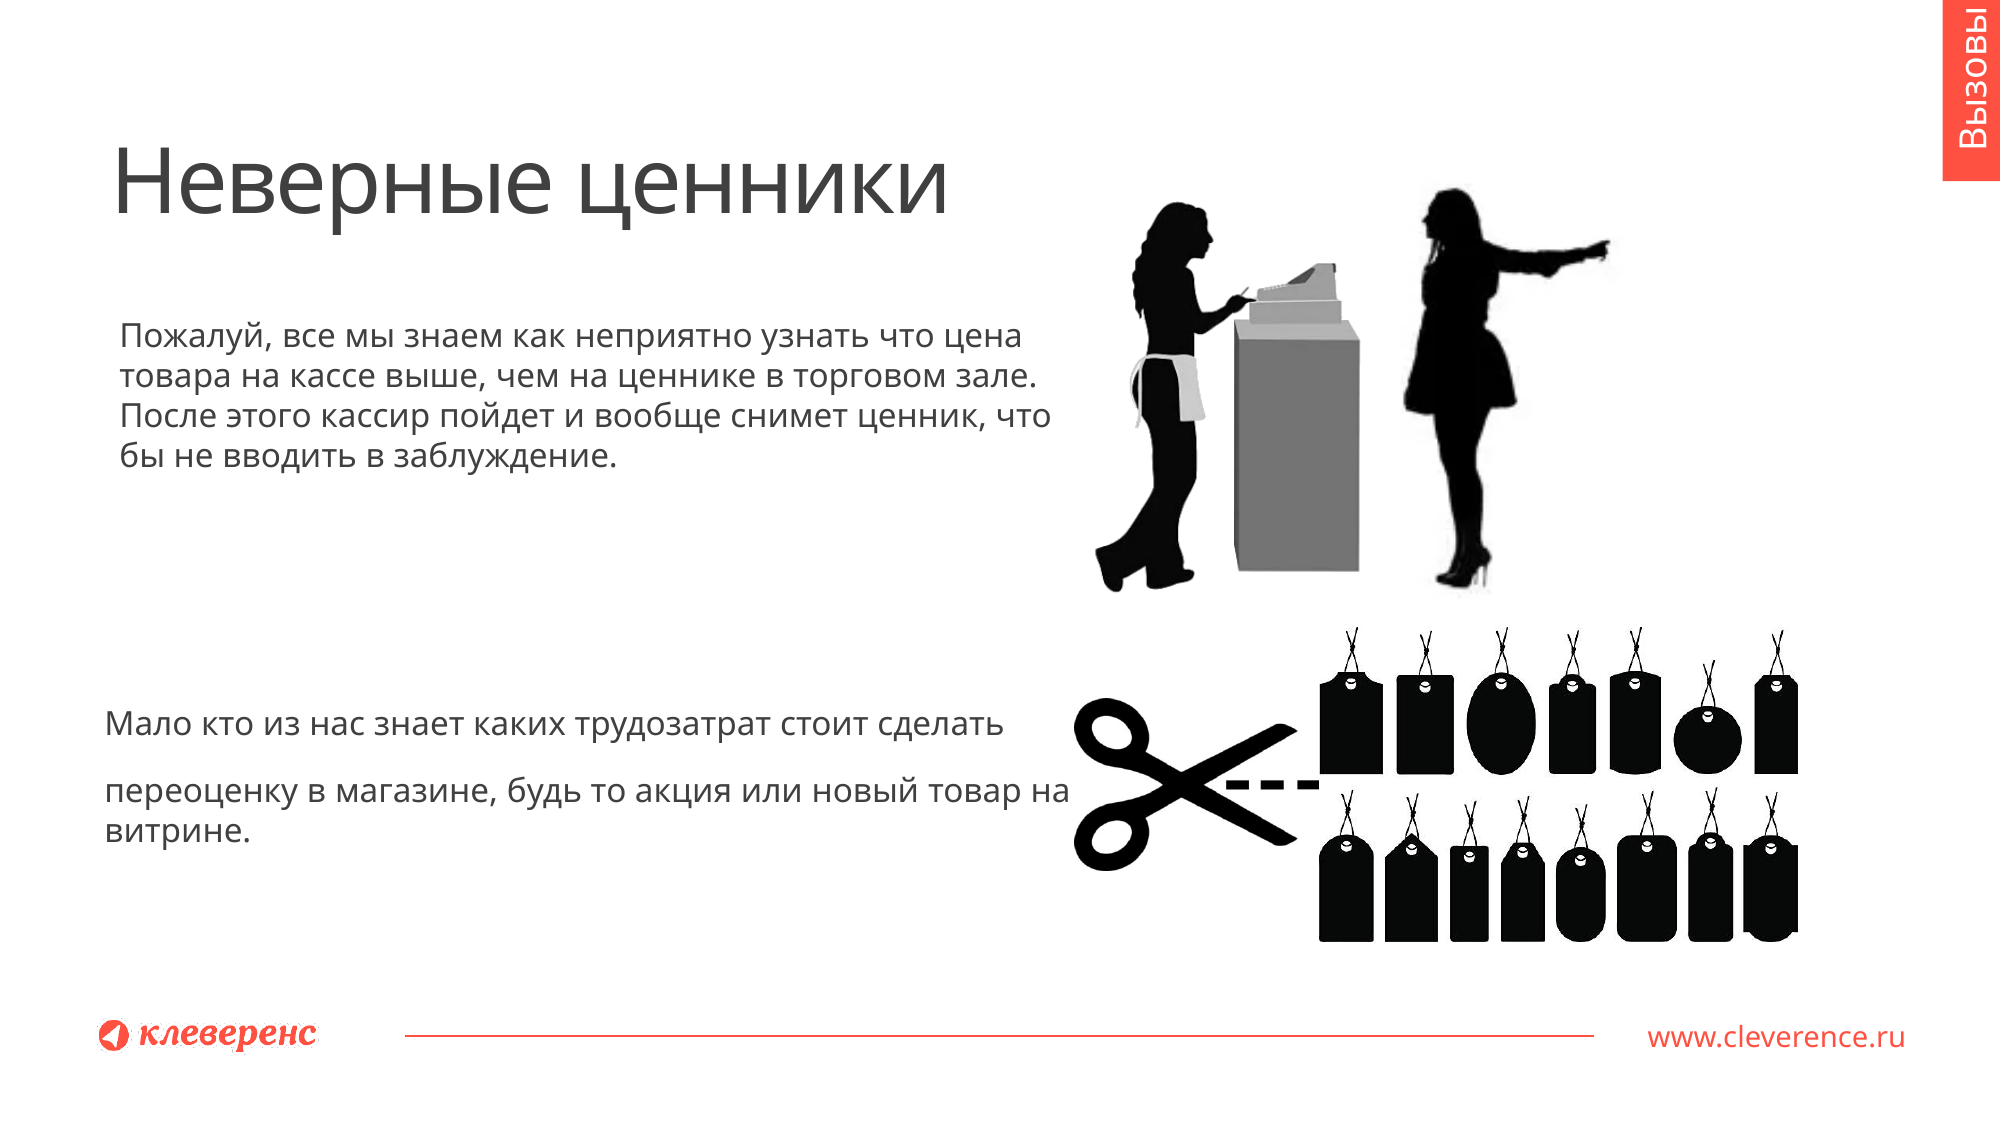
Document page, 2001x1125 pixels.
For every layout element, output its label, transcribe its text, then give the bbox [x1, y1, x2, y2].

picture [1089, 181, 1377, 605]
title Неверные ценники [95, 109, 1906, 262]
text_box www.cleverence.ru [1632, 1010, 1921, 1061]
picture [95, 1016, 320, 1055]
list Пожалуй, все мы знаем как неприятно узнать что цена товара на кассе выше, чем на ценнике в торговом зале. После этого кассир пойдет и вообще снимет ценник, что бы не вводить в заблуждение. Мало кто из нас знает каких трудозатрат стоит сделать переоценку в магазине, будь то акция или новый товар на витрине. [89, 306, 1089, 517]
picture [1074, 627, 1798, 942]
picture [1386, 157, 1638, 600]
text_box Вызовы [1942, 0, 2000, 182]
